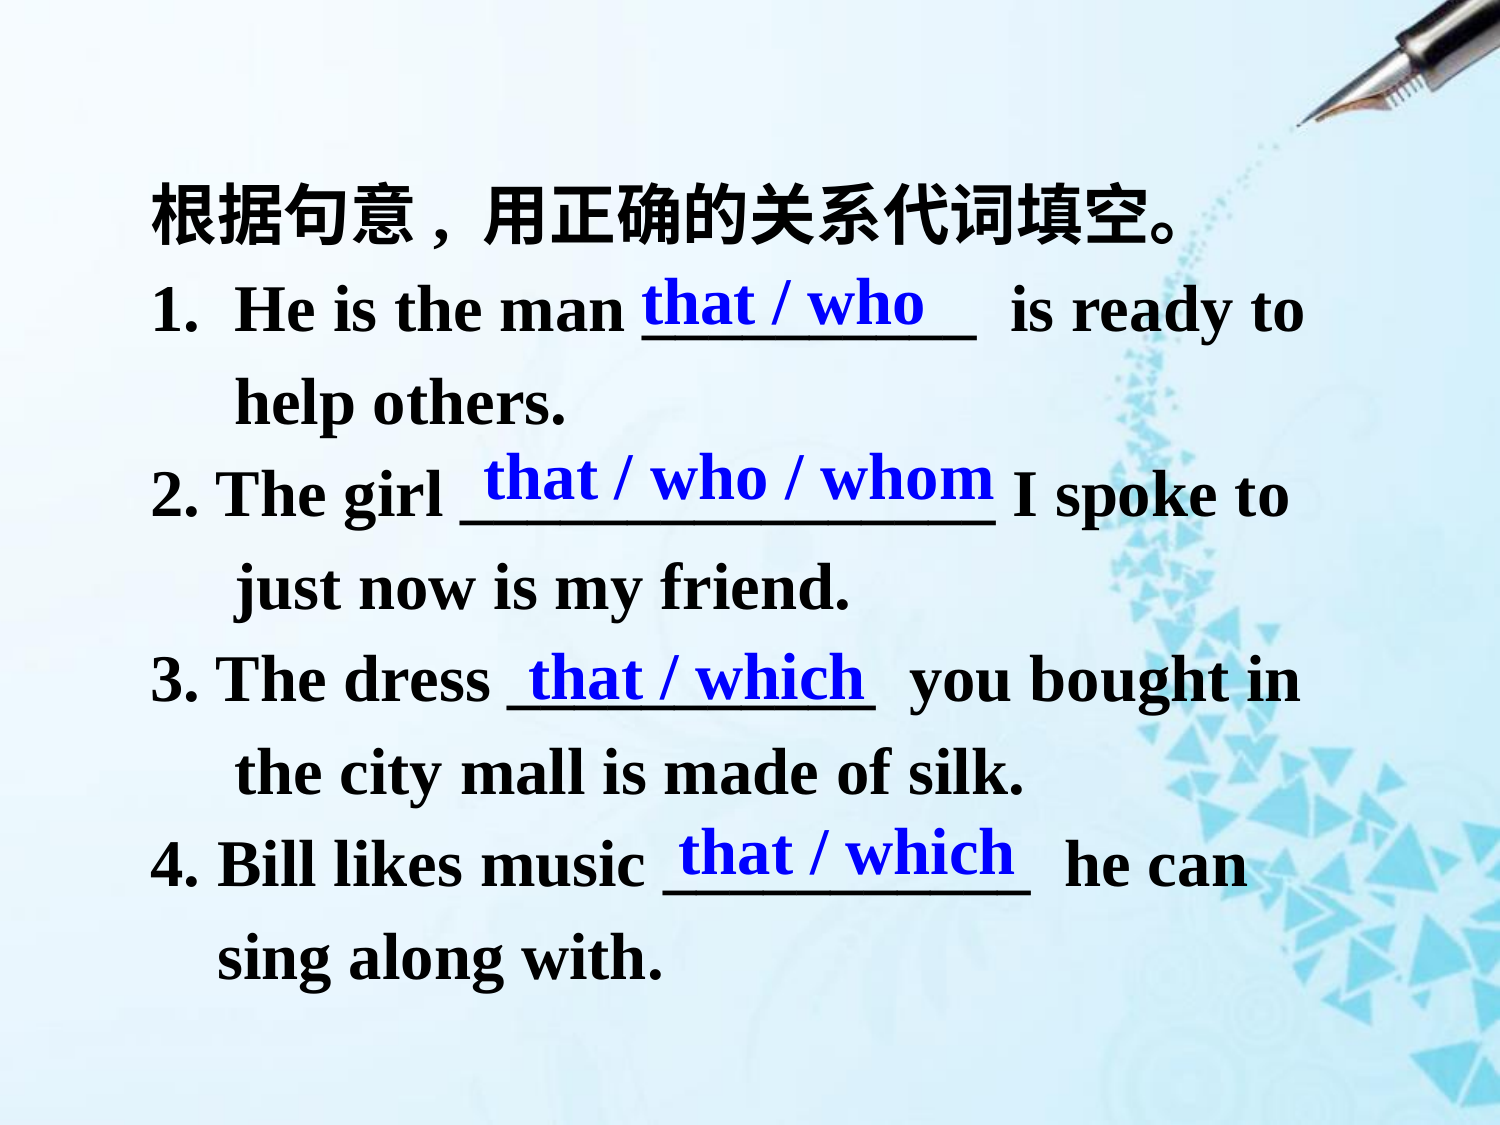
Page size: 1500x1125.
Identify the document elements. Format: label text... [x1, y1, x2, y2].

text_box that / who / whom [452, 425, 1011, 521]
picture [0, 0, 1500, 1125]
text_box that / who [626, 250, 959, 346]
text_box 根据句意, 用正确的关系代词填空。 He is the man __________ is ready to help others. 2. The girl ________________ I spoke to just now is my friend. 3. The dress ___________ you bought in the city mall is made of silk. 4. Bill likes music ___________ he can sing along with. [135, 165, 1379, 1000]
text_box that / which [664, 800, 1032, 896]
text_box that / which [514, 625, 882, 721]
